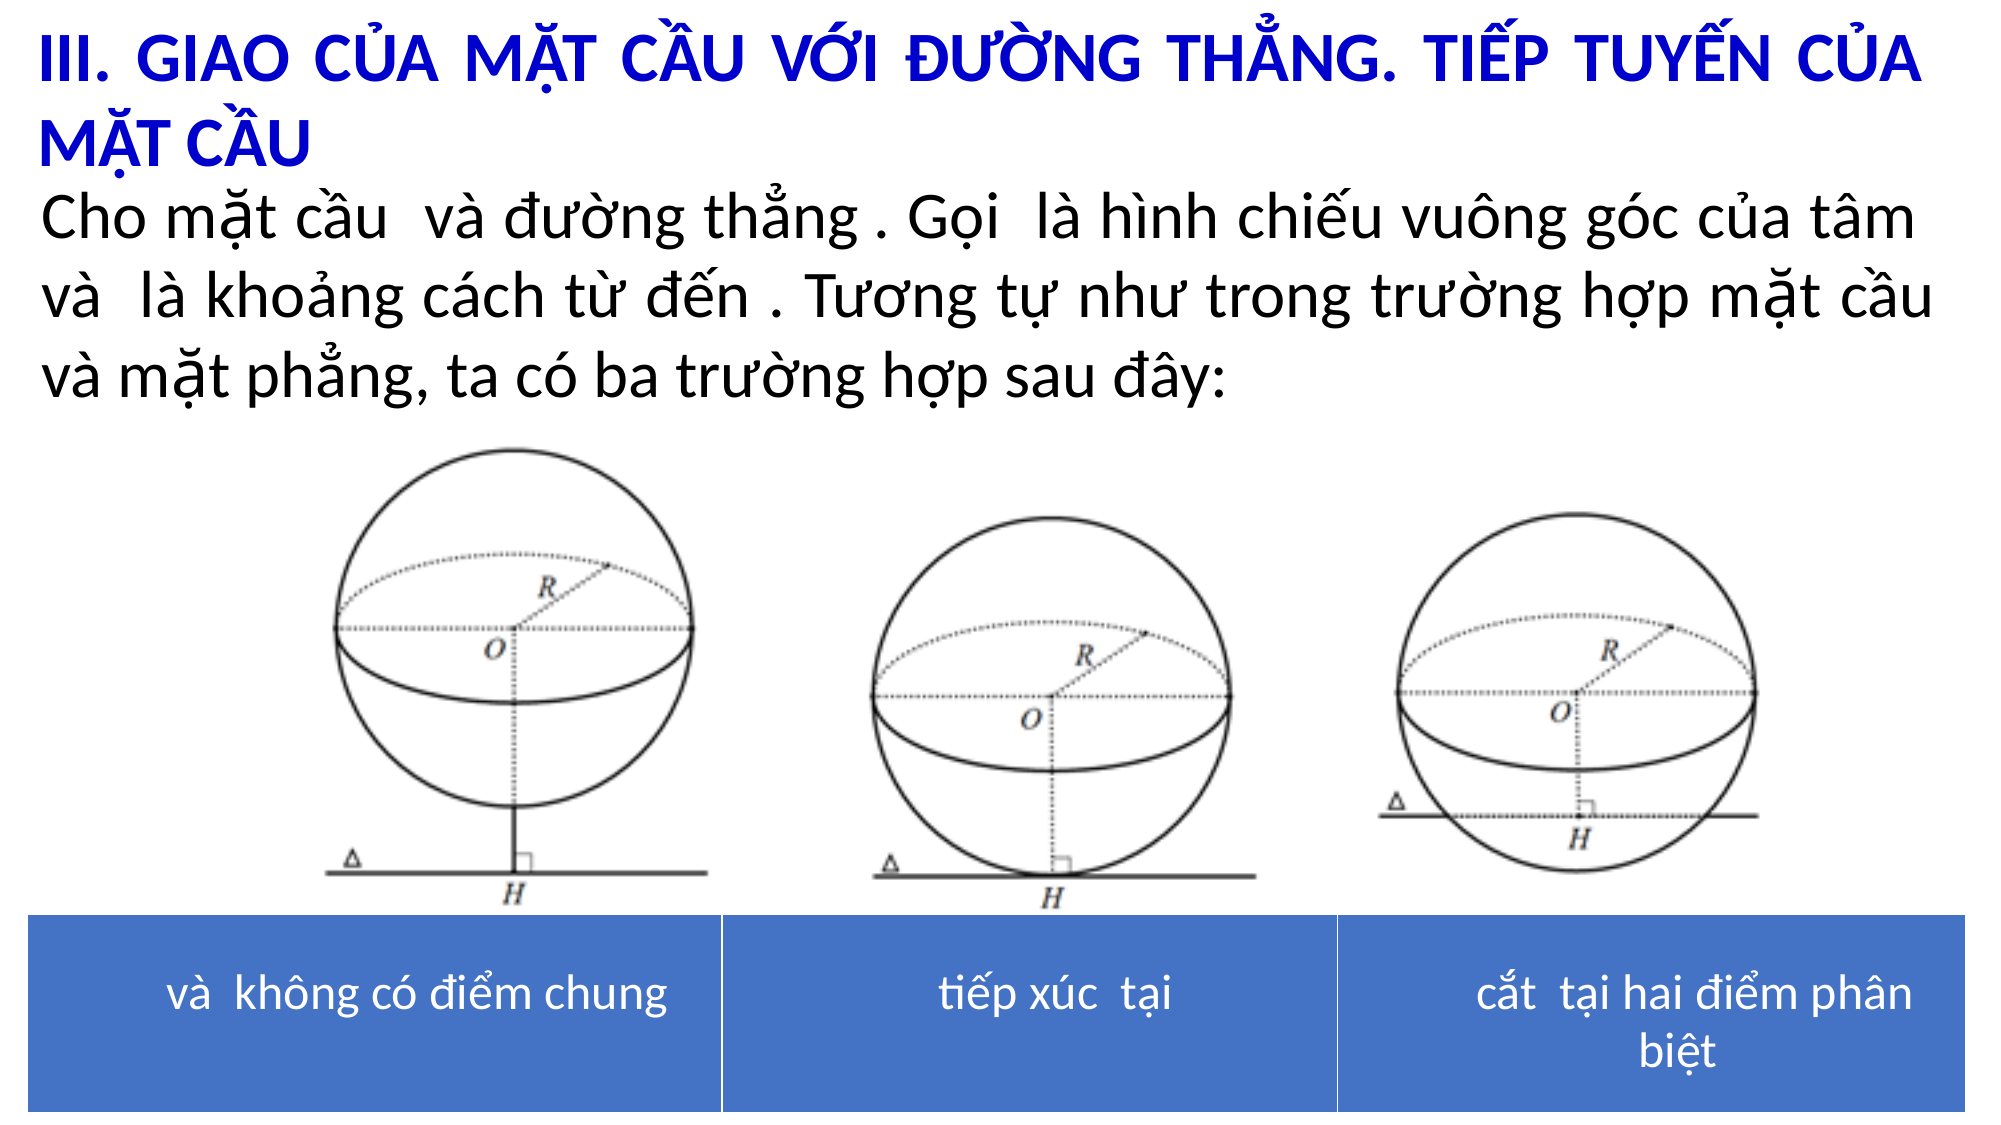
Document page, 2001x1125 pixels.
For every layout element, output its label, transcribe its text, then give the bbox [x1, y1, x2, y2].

picture [306, 416, 738, 930]
picture [825, 488, 1273, 912]
picture [1368, 486, 1776, 915]
text_box III. GIAO CỦA MẶT CẦU VỚI ĐƯỜNG THẲNG. TIẾP TUYẾN CỦA MẶT CẦU [22, 3, 1939, 189]
